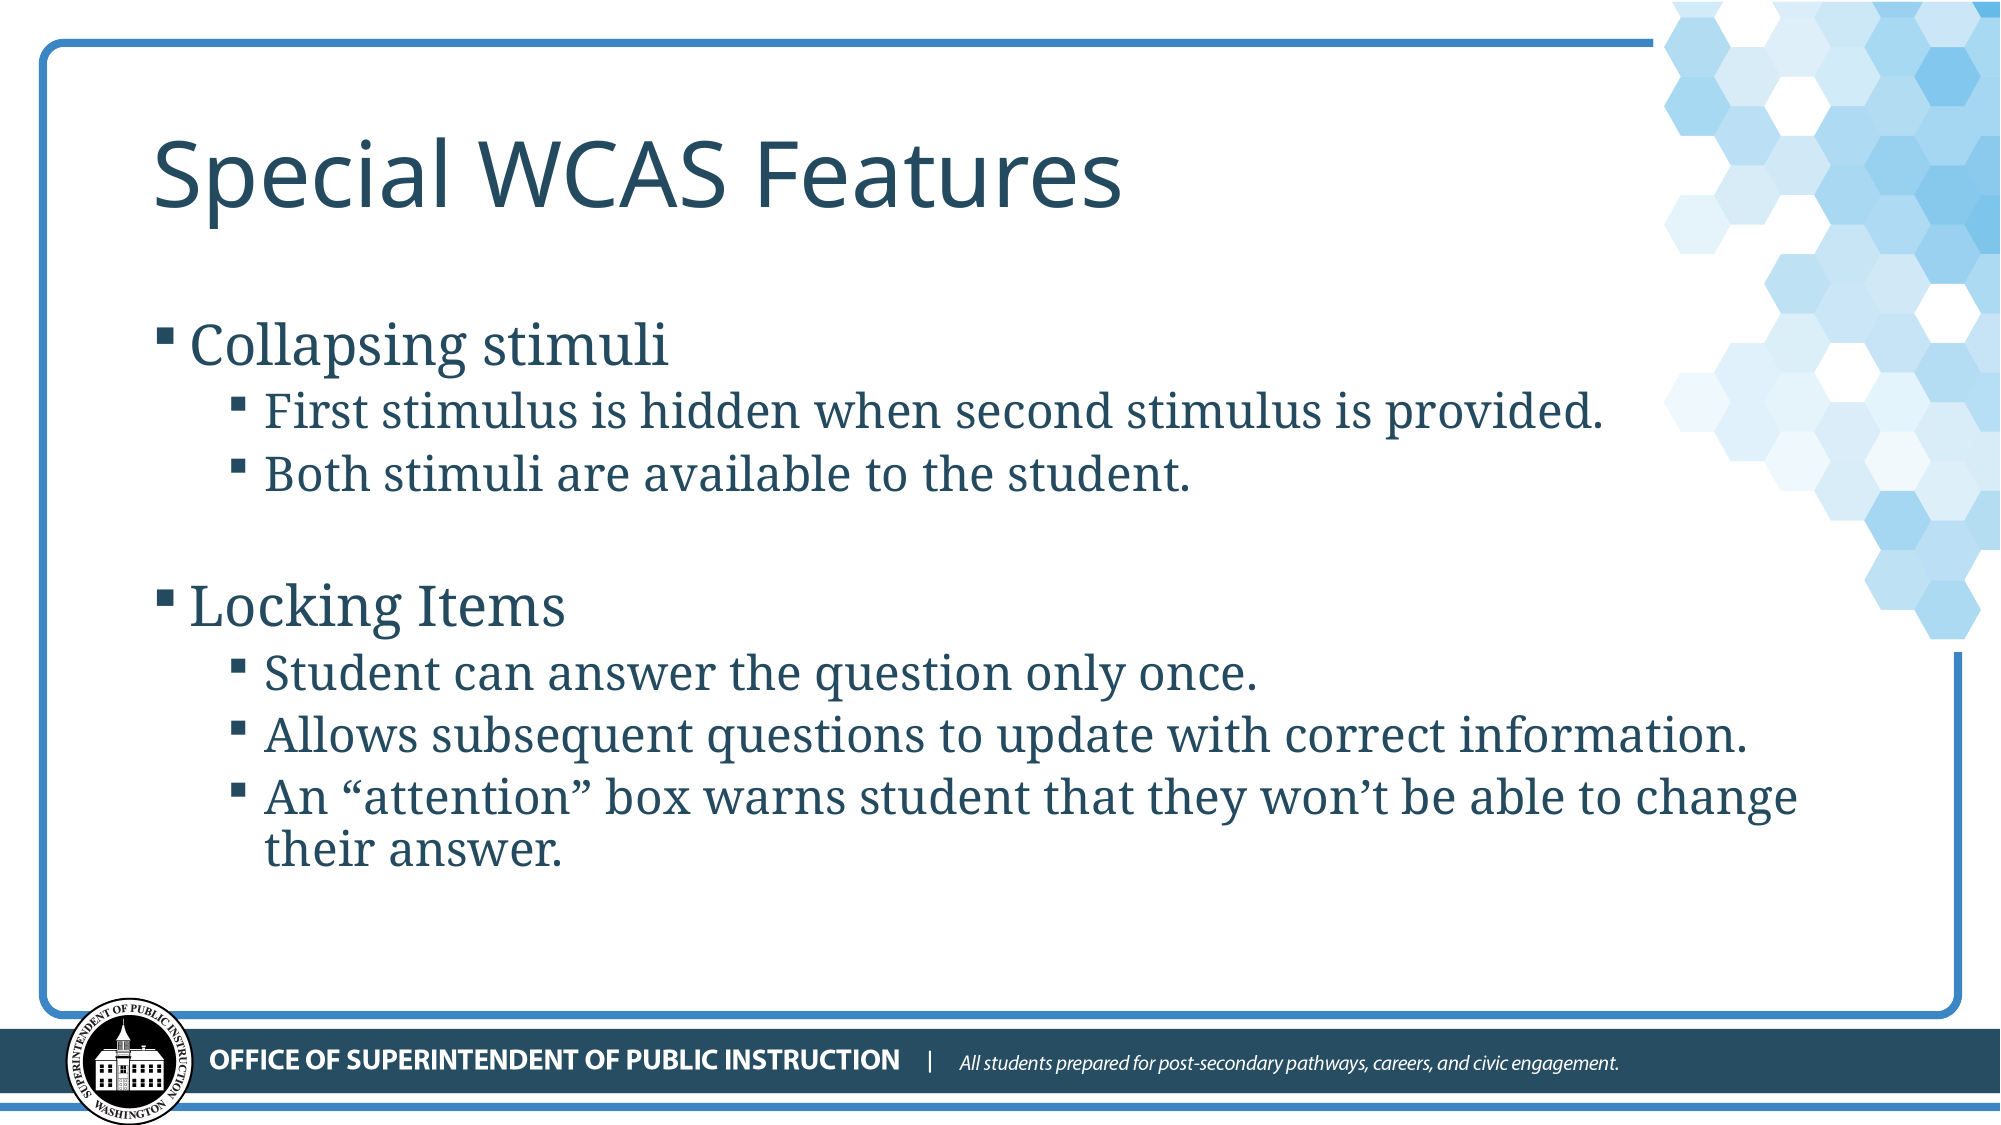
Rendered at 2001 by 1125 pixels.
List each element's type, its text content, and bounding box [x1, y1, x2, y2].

picture [0, 0, 2000, 1125]
list Collapsing stimuli First stimulus is hidden when second stimulus is provided. Both stimuli are available to the student. Locking Items Student can answer the question only once. Allows subsequent questions to update with correct information. An “attention” box warns student that they won’t be able to change their answer. [137, 308, 1863, 954]
title Special WCAS Features [137, 69, 1863, 287]
